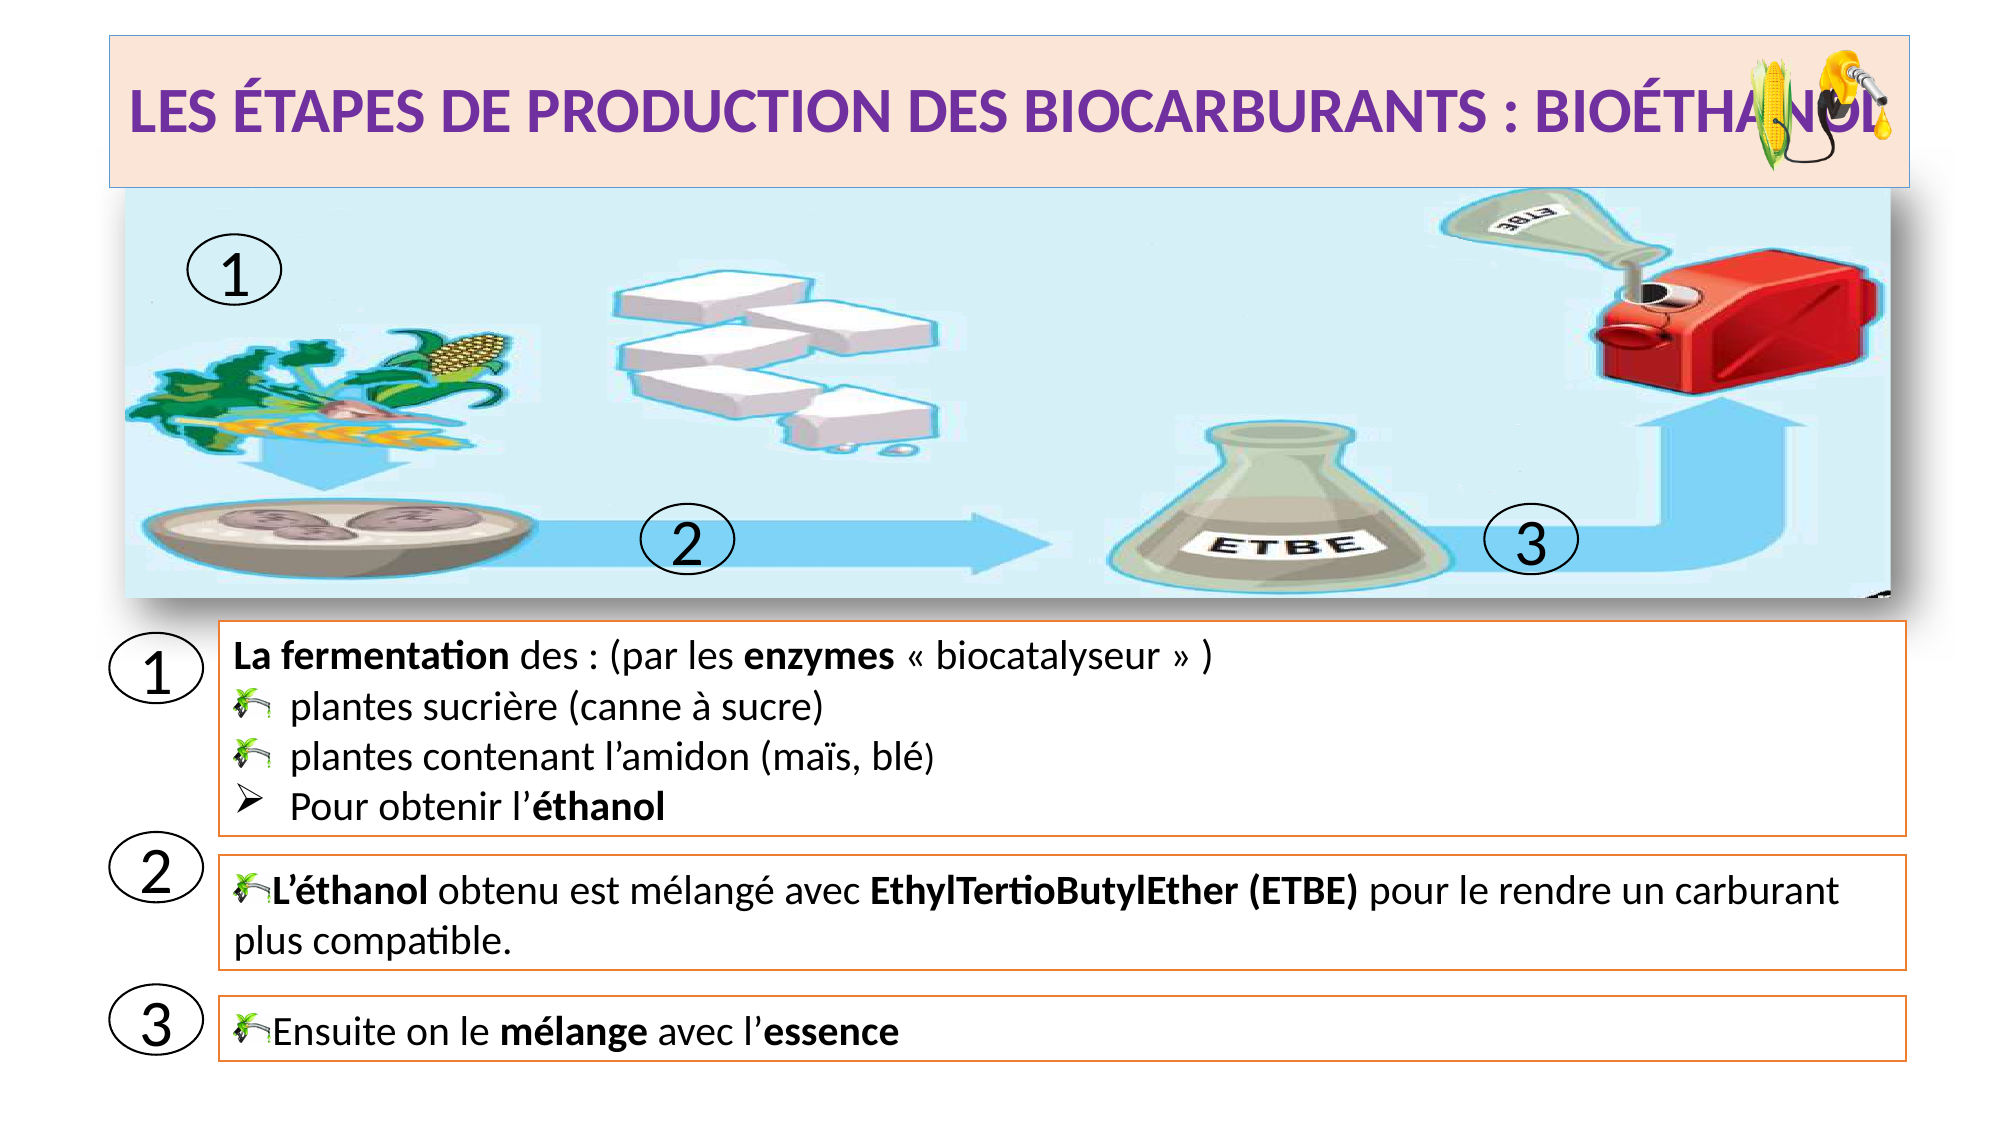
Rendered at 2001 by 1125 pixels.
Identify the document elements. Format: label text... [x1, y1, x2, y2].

text_box 1 [108, 631, 205, 705]
title Les étapes de production des biocarburants : bioéthanol [1901, 35, 1910, 188]
picture [233, 1013, 273, 1043]
picture [233, 688, 273, 718]
text_box 3 [108, 983, 205, 1056]
text_box 2 [108, 830, 205, 904]
text_box La fermentation des : (par les enzymes « biocatalyseur » ) plantes sucrière (canne à sucre) plantes contenant l’amidon (maïs, blé) Pour obtenir l’éthanol [218, 620, 1907, 837]
picture [233, 873, 273, 903]
text_box L’éthanol obtenu est mélangé avec EthylTertioButylEther (ETBE) pour le rendre un carburant plus compatible. [218, 854, 1907, 971]
text_box Ensuite on le mélange avec l’essence [218, 995, 1907, 1062]
title Les étapes de production des biocarburants : bioéthanol [109, 35, 1740, 188]
picture [124, 31, 1901, 598]
picture [233, 738, 273, 768]
